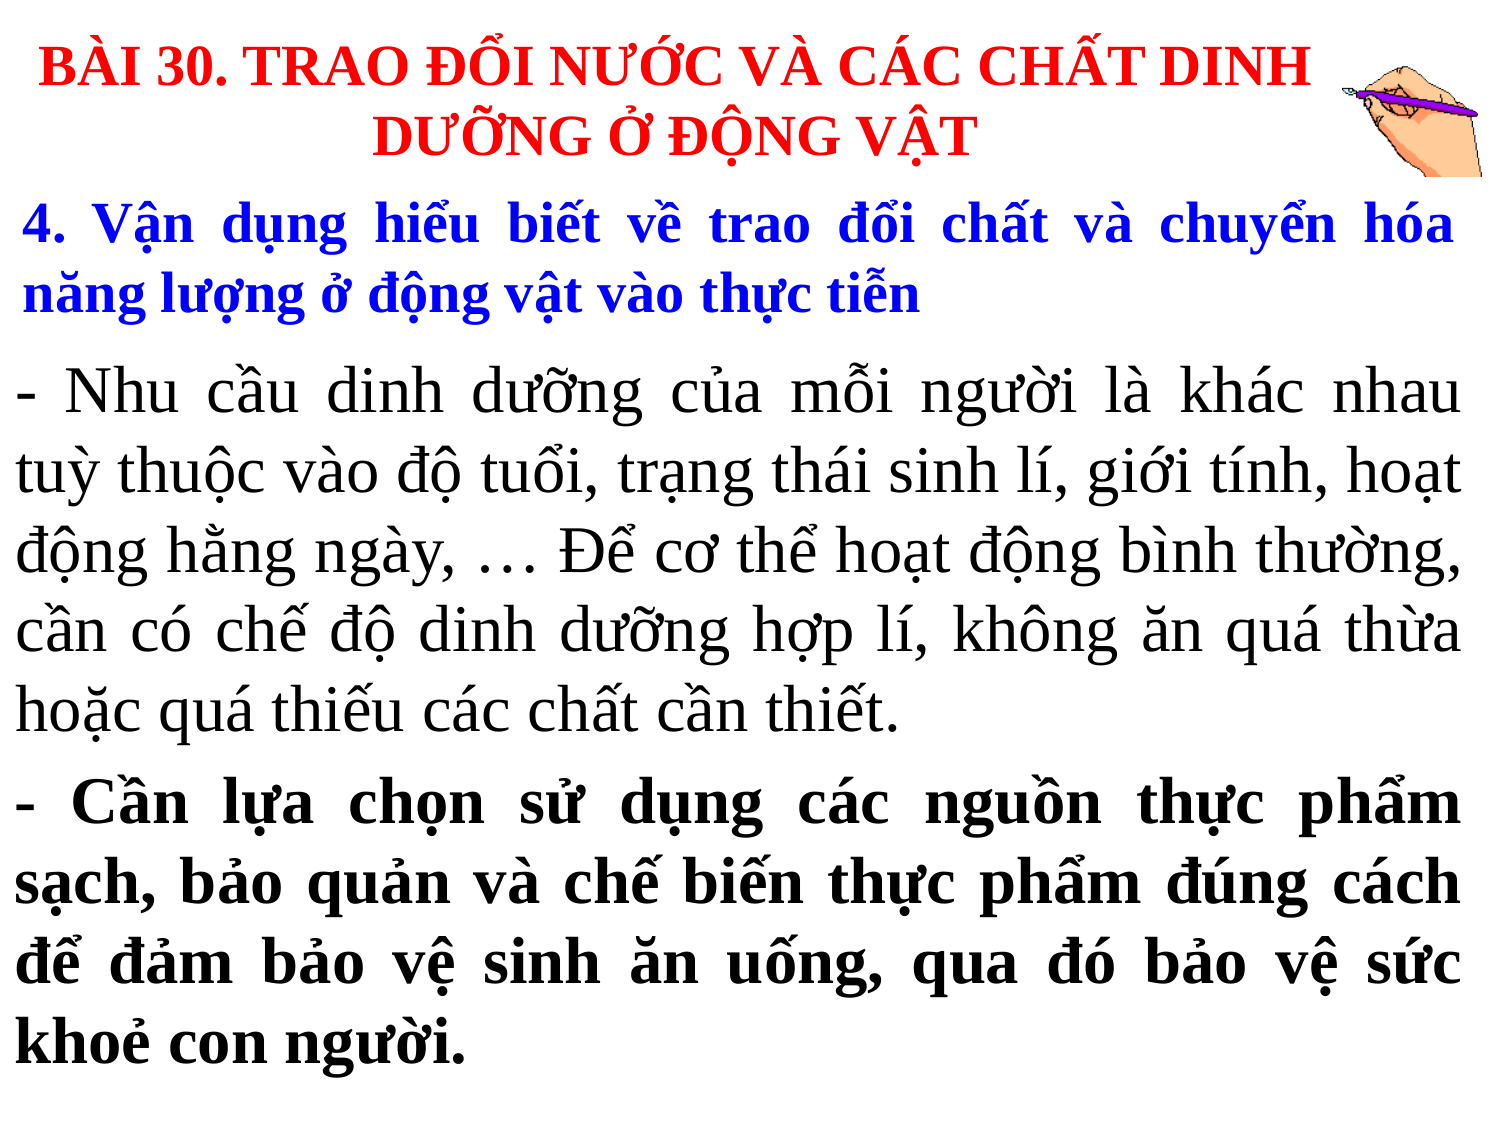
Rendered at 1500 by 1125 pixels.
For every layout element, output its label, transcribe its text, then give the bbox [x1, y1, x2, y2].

text_box 4. Vận dụng hiểu biết về trao đổi chất và chuyển hóa năng lượng ở động vật vào thực tiễn [8, 176, 1471, 332]
text_box - Cần lựa chọn sử dụng các nguồn thực phẩm sạch, bảo quản và chế biến thực phẩm đúng cách để đảm bảo vệ sinh ăn uống, qua đó bảo vệ sức khoẻ con người. [0, 749, 1479, 1084]
picture [1341, 55, 1500, 177]
text_box - Nhu cầu dinh dưỡng của mỗi người là khác nhau tuỳ thuộc vào độ tuổi, trạng thái sinh lí, giới tính, hoạt động hằng ngày, … Để cơ thể hoạt động bình thường, cần có chế độ dinh dưỡng hợp lí, không ăn quá thừa hoặc quá thiếu các chất cần thiết. [0, 338, 1480, 753]
text_box BÀI 30. TRAO ĐỔI NƯỚC VÀ CÁC CHẤT DINH DƯỠNG Ở ĐỘNG VẬT [12, 20, 1338, 175]
